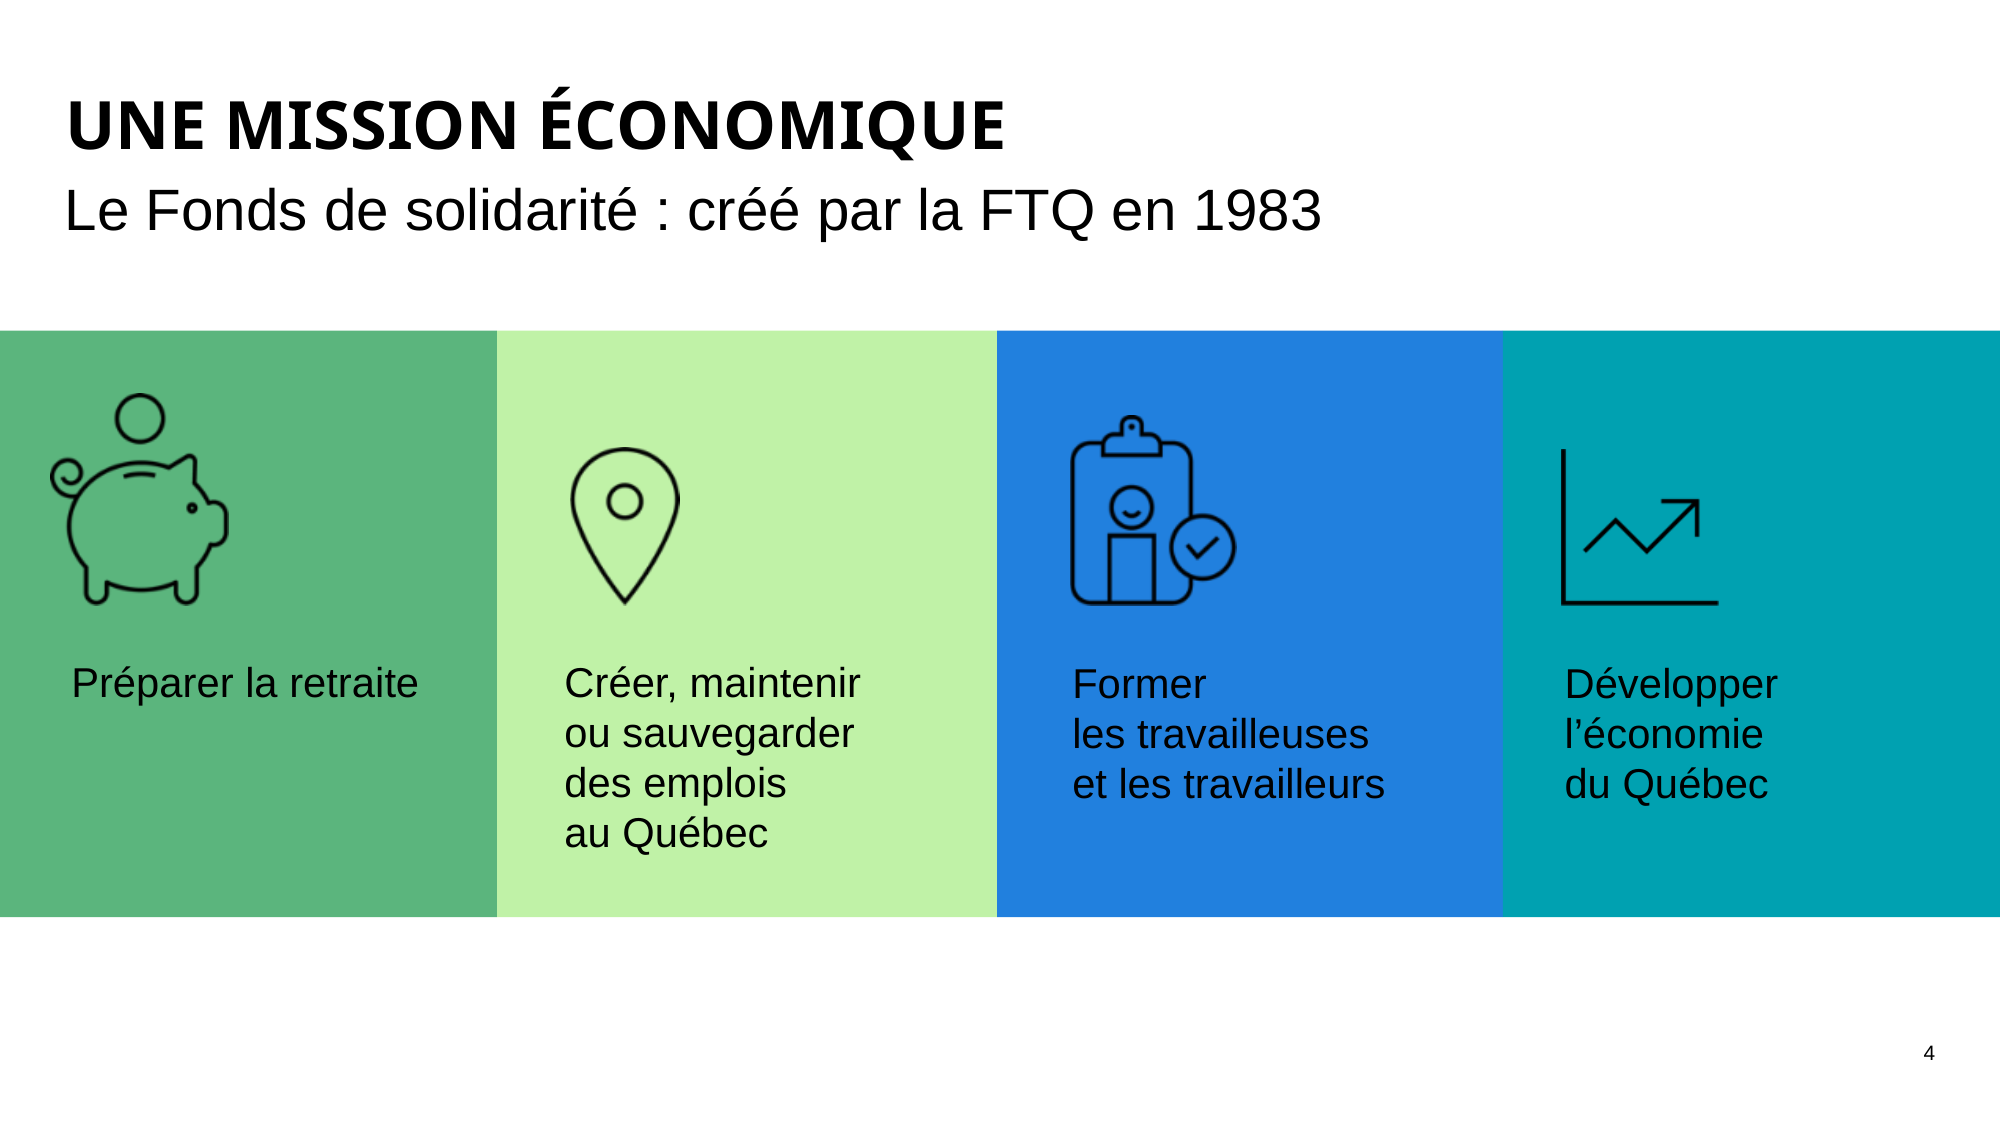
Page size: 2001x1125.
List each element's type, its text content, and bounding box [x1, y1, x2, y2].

picture [570, 447, 680, 606]
slide_number 4 [1500, 1022, 1950, 1083]
text_box [1502, 330, 2000, 918]
text_box Former les travailleuses et les travailleurs [1072, 649, 1511, 814]
text_box Préparer la retraite [71, 648, 452, 713]
text_box [996, 330, 1502, 918]
picture [1561, 449, 1719, 606]
text_box [0, 330, 498, 918]
text_box Développer l’économie du Québec [1564, 649, 1948, 814]
text_box [498, 330, 996, 918]
text_box Créer, maintenir ou sauvegarder des emplois au Québec [564, 648, 907, 863]
picture [1070, 415, 1237, 606]
picture [50, 393, 229, 606]
list UNE MISSION ÉCONOMIQUE [50, 71, 1769, 170]
